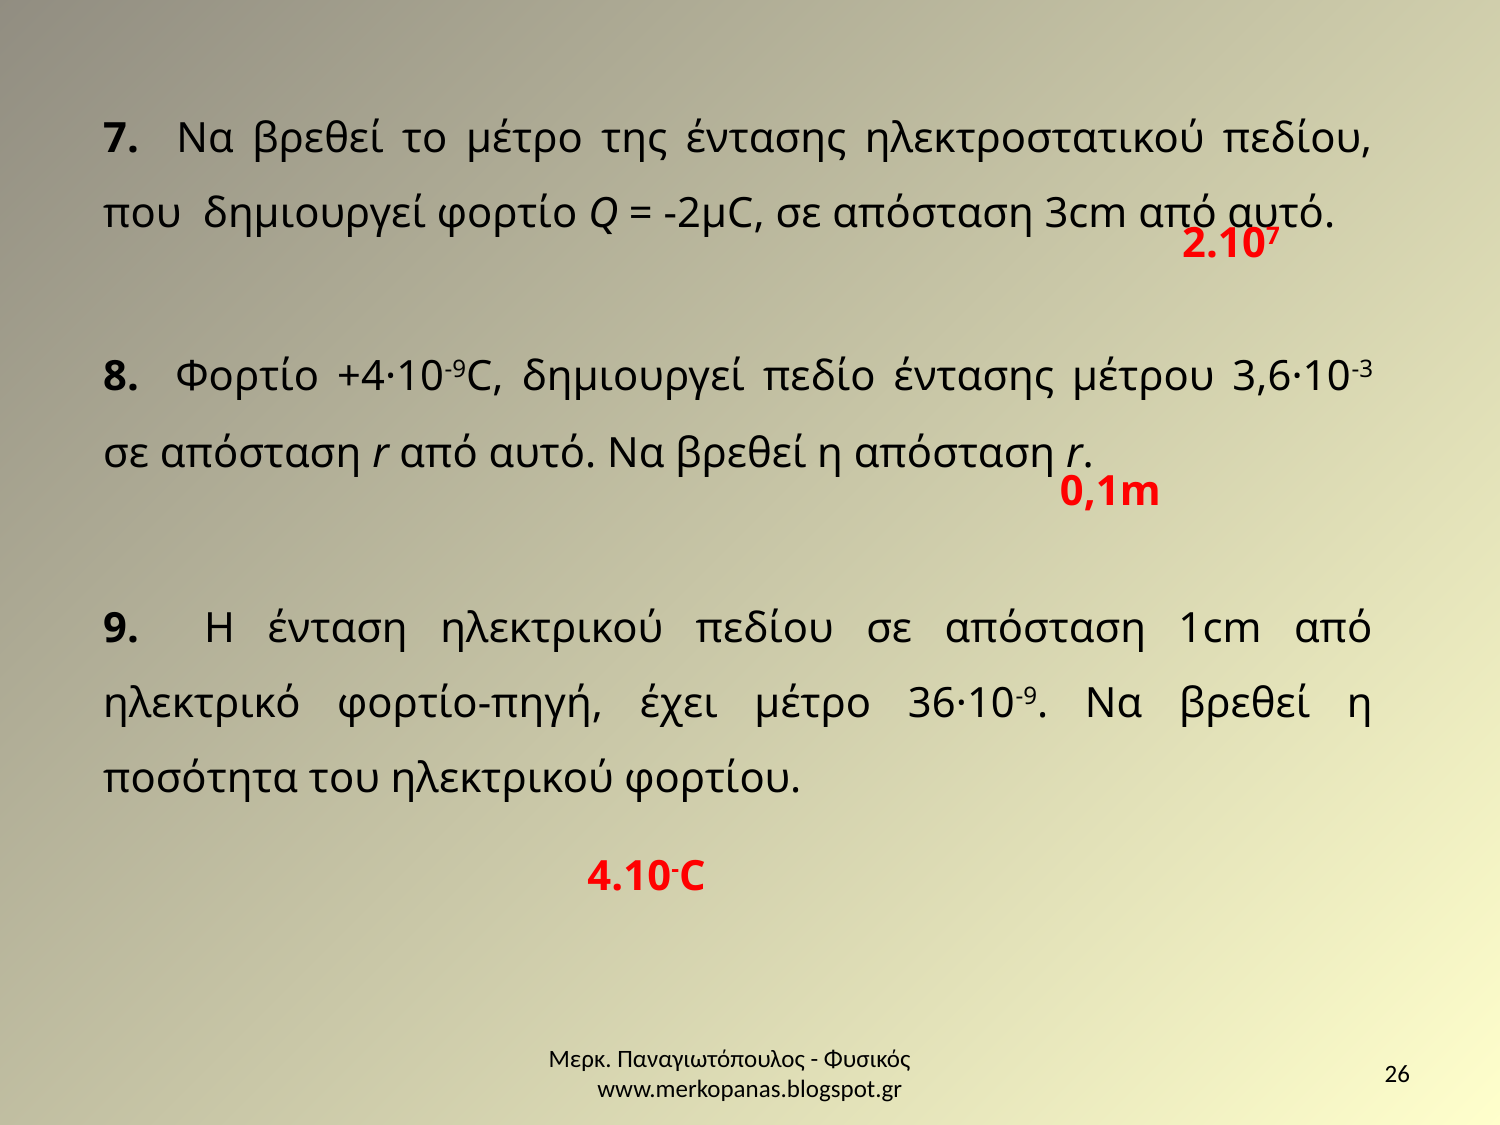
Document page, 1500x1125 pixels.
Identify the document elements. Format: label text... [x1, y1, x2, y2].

text_box 0,1m [1045, 456, 1187, 521]
footer Μερκ. Παναγιωτόπουλος - Φυσικός www.merkopanas.blogspot.gr [512, 1042, 988, 1103]
slide_number 26 [1074, 1042, 1425, 1103]
